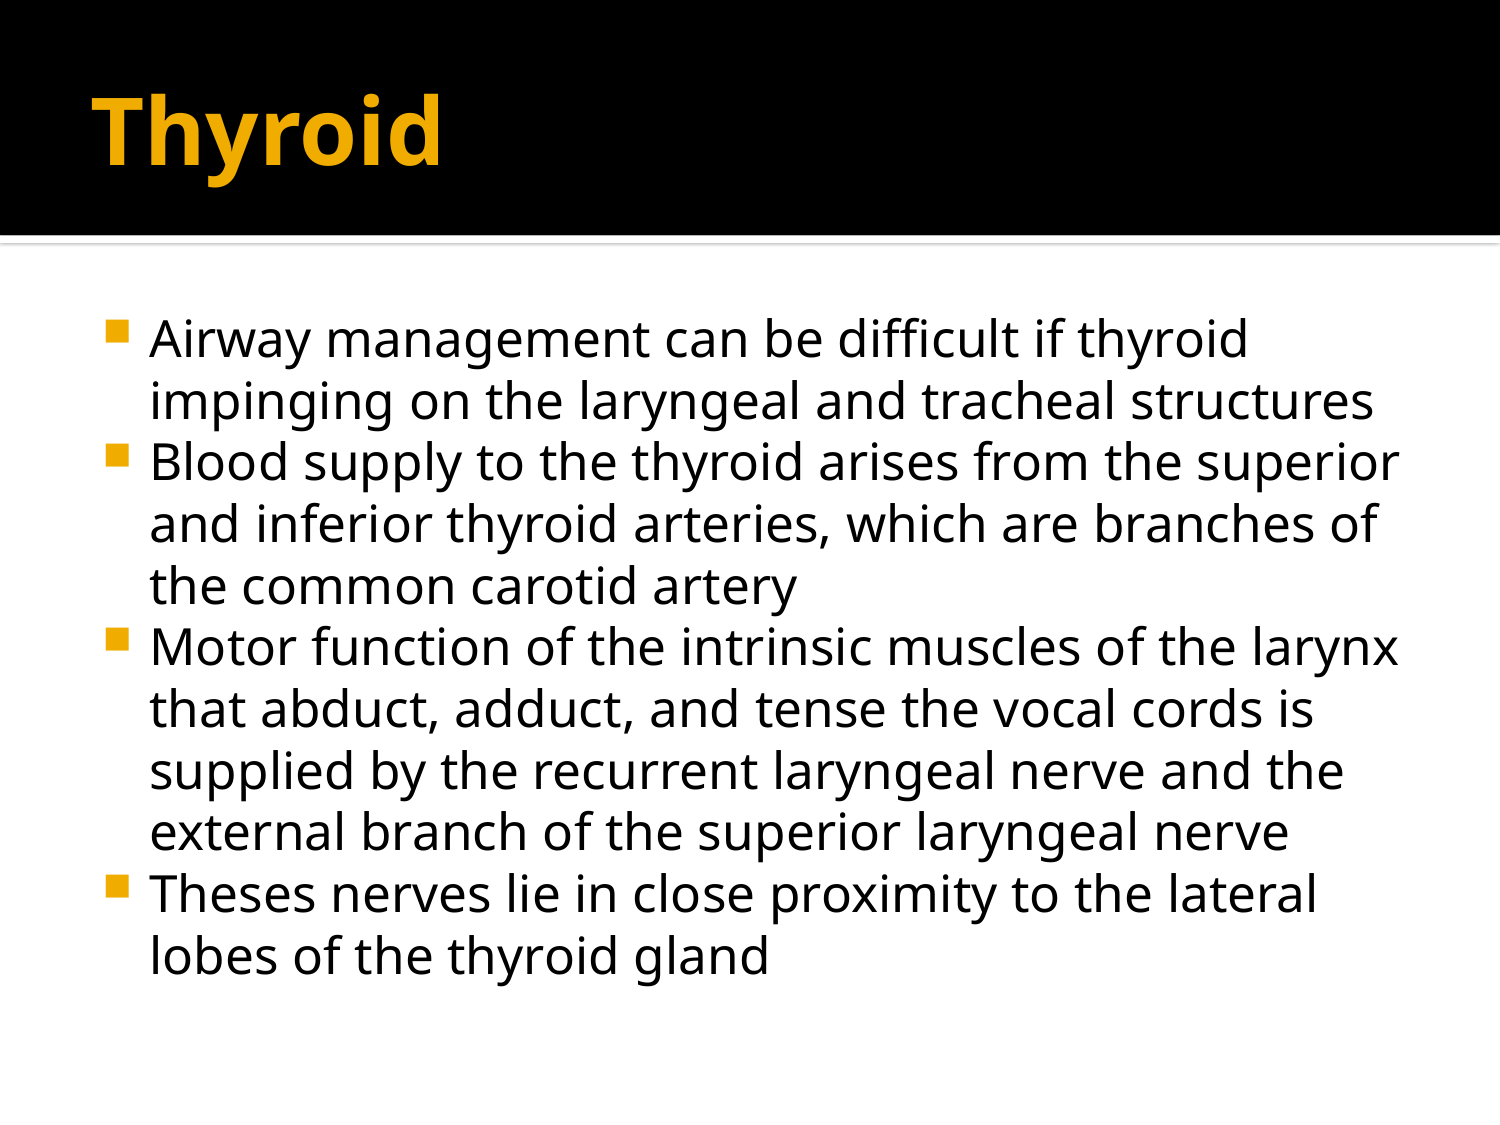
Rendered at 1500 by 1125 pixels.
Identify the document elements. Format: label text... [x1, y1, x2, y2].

list Airway management can be difficult if thyroid impinging on the laryngeal and tracheal structures Blood supply to the thyroid arises from the superior and inferior thyroid arteries, which are branches of the common carotid artery Motor function of the intrinsic muscles of the larynx that abduct, adduct, and tense the vocal cords is supplied by the recurrent laryngeal nerve and the external branch of the superior laryngeal nerve Theses nerves lie in close proximity to the lateral lobes of the thyroid gland [75, 291, 1425, 1050]
title Thyroid [75, 25, 1425, 231]
